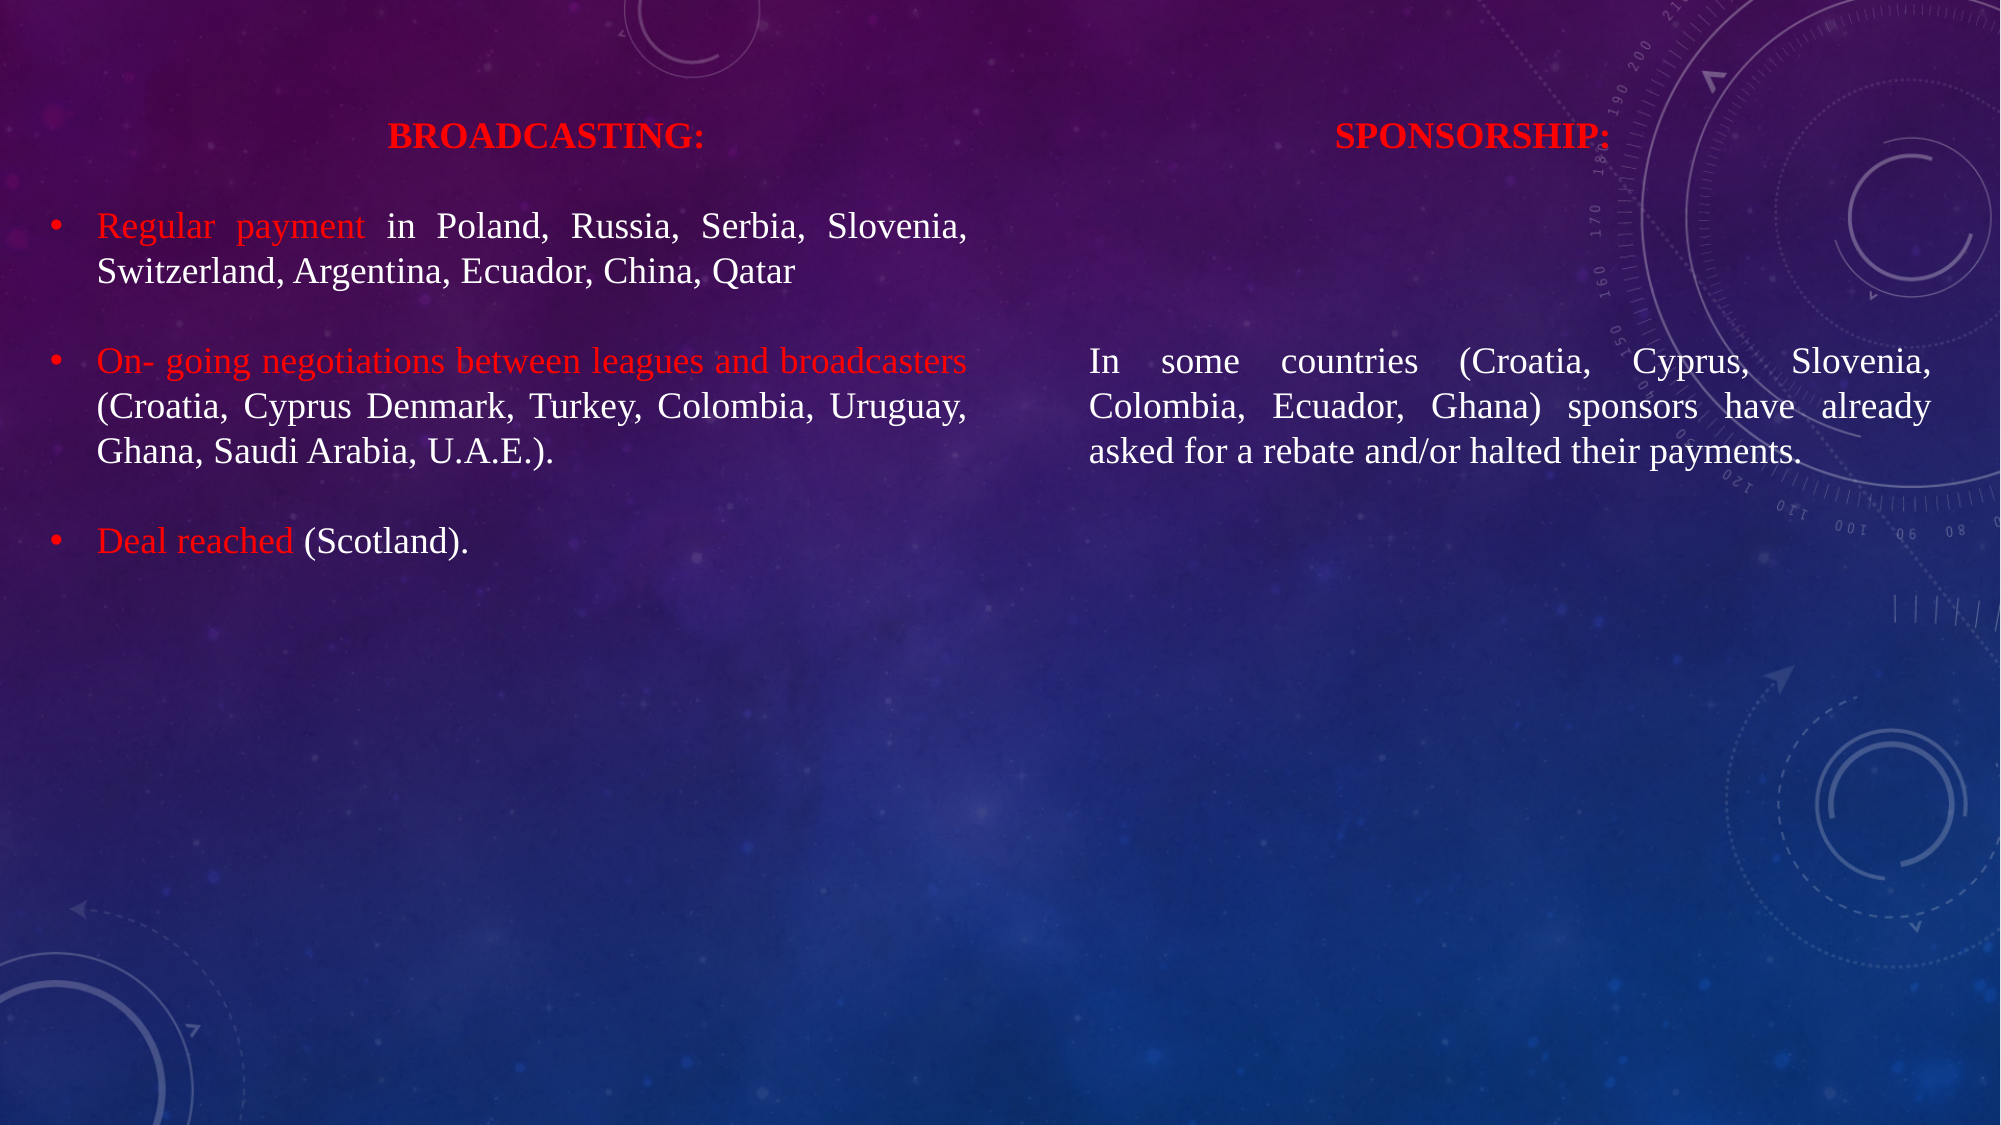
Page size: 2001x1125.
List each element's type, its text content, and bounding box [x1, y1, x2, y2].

text_box BROADCASTING: Regular payment in Poland, Russia, Serbia, Slovenia, Switzerland, Argentina, Ecuador, China, Qatar On- going negotiations between leagues and broadcasters (Croatia, Cyprus Denmark, Turkey, Colombia, Uruguay, Ghana, Saudi Arabia, U.A.E.). Deal reached (Scotland). [35, 104, 984, 659]
text_box SPONSORSHIP: In some countries (Croatia, Cyprus, Slovenia, Colombia, Ecuador, Ghana) sponsors have already asked for a rebate and/or halted their payments. [999, 104, 1948, 479]
picture [0, 0, 2001, 1125]
